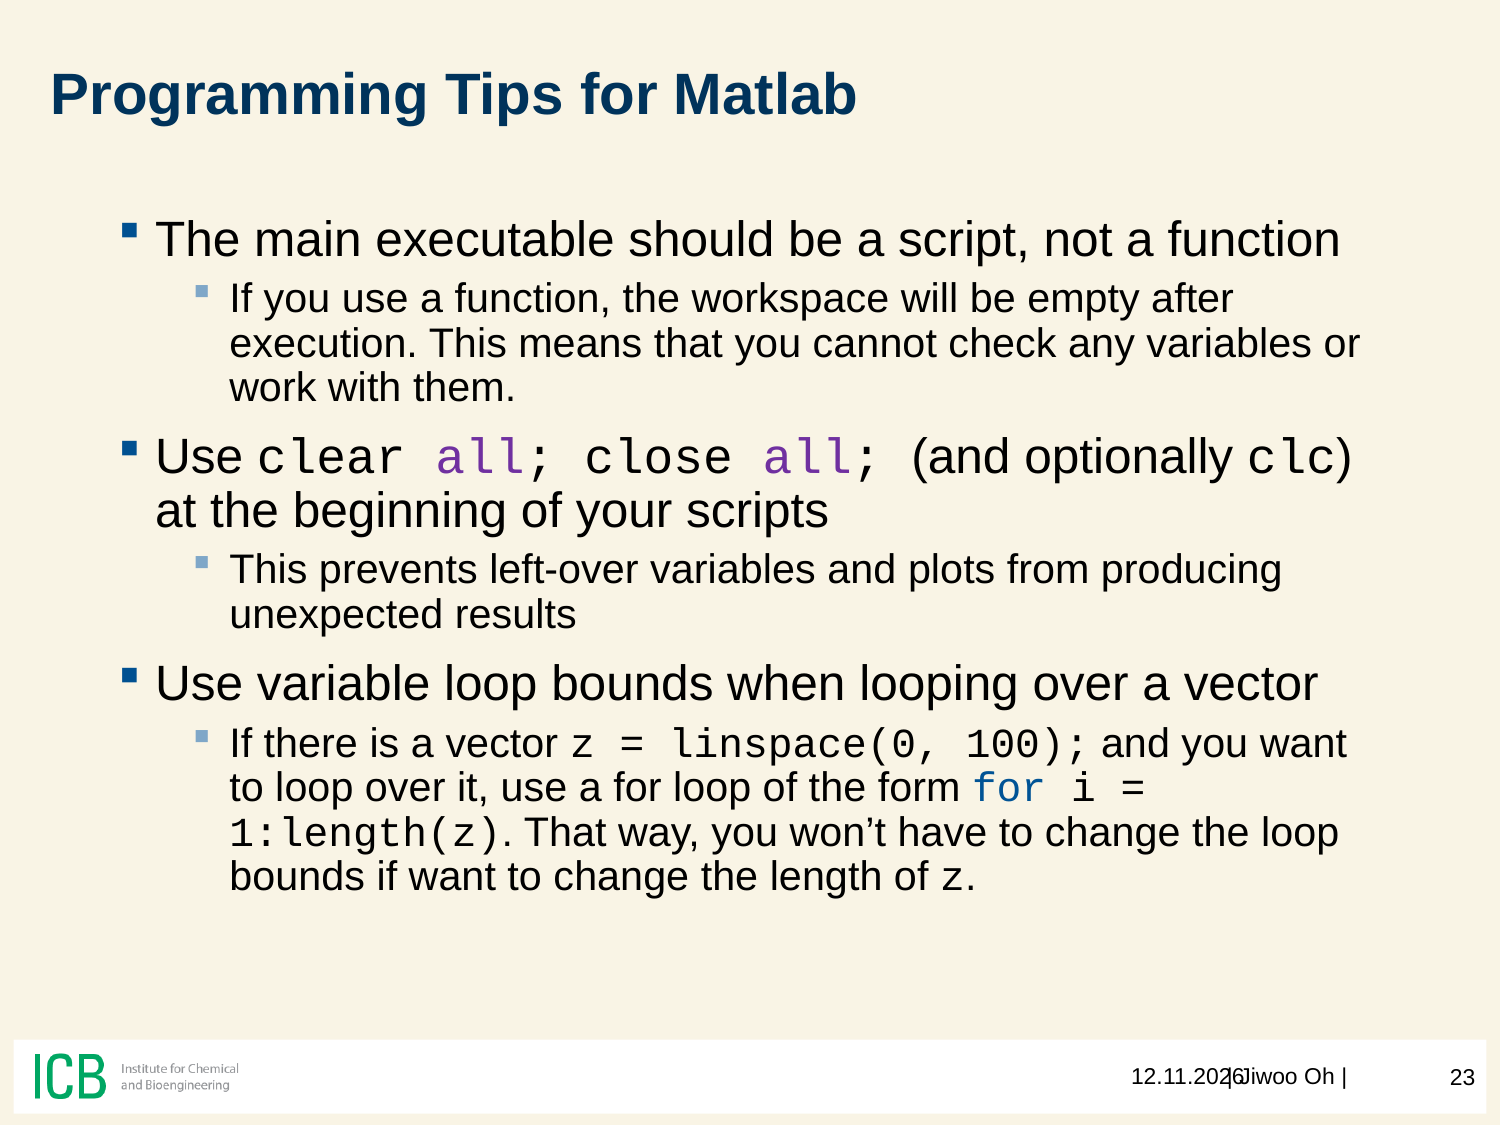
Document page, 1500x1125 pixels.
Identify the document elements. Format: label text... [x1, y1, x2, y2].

slide_number 23 [1152, 1055, 1490, 1116]
picture [35, 1045, 280, 1107]
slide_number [1116, 1054, 1454, 1115]
title Programming Tips for Matlab [35, 0, 1330, 205]
footer | Jiwoo Oh | [1212, 1053, 1500, 1114]
list The main executable should be a script, not a function If you use a function, the workspace will be empty after execution. This means that you cannot check any variables or work with them. Use clear all; close all; (and optionally clc) at the beginning of your scripts This prevents left-over variables and plots from producing unexpected results Use variable loop bounds when looping over a vector If there is a vector z = linspace(0, 100); and you want to loop over it, use a for loop of the form for i = 1:length(z). That way, you won’t have to change the loop bounds if want to change the length of z. [103, 205, 1397, 915]
